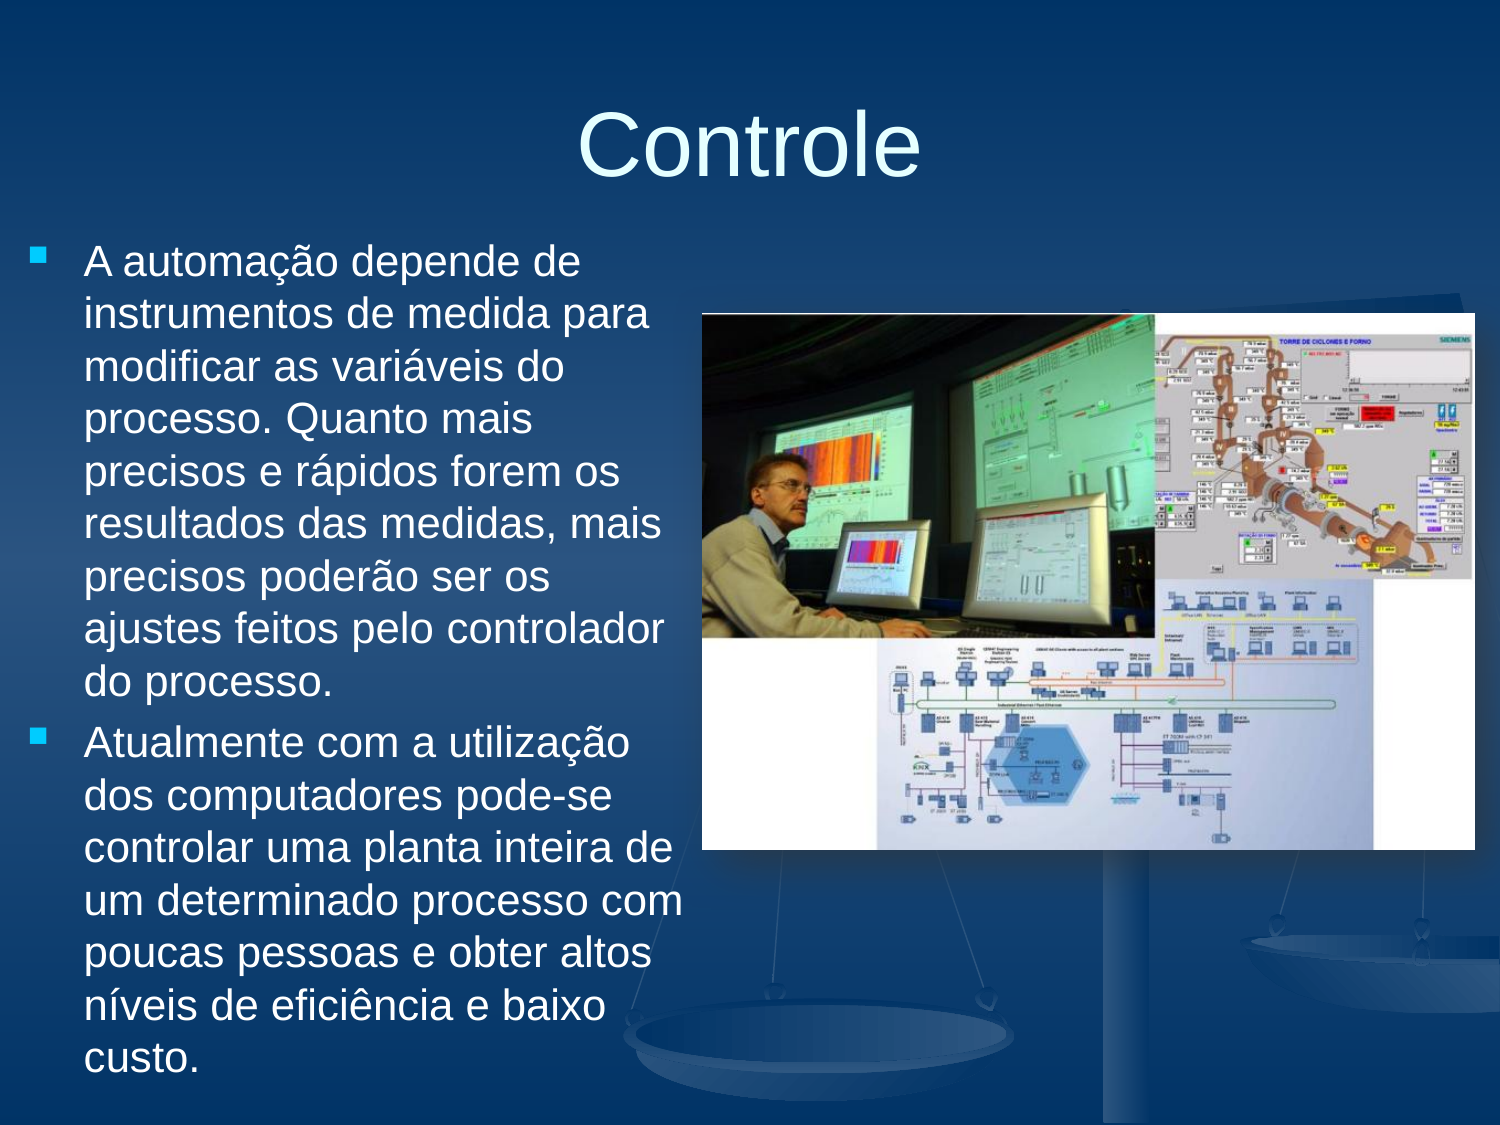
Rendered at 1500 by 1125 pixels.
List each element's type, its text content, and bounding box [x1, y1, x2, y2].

title Controle [74, 45, 1426, 234]
list A automação depende de instrumentos de medida para modificar as variáveis do processo. Quanto mais precisos e rápidos forem os resultados das medidas, mais precisos poderão ser os ajustes feitos pelo controlador do processo. Atualmente com a utilização dos computadores pode-se controlar uma planta inteira de um determinado processo com poucas pessoas e obter altos níveis de eficiência e baixo custo. [12, 224, 701, 1088]
picture [702, 313, 1476, 851]
